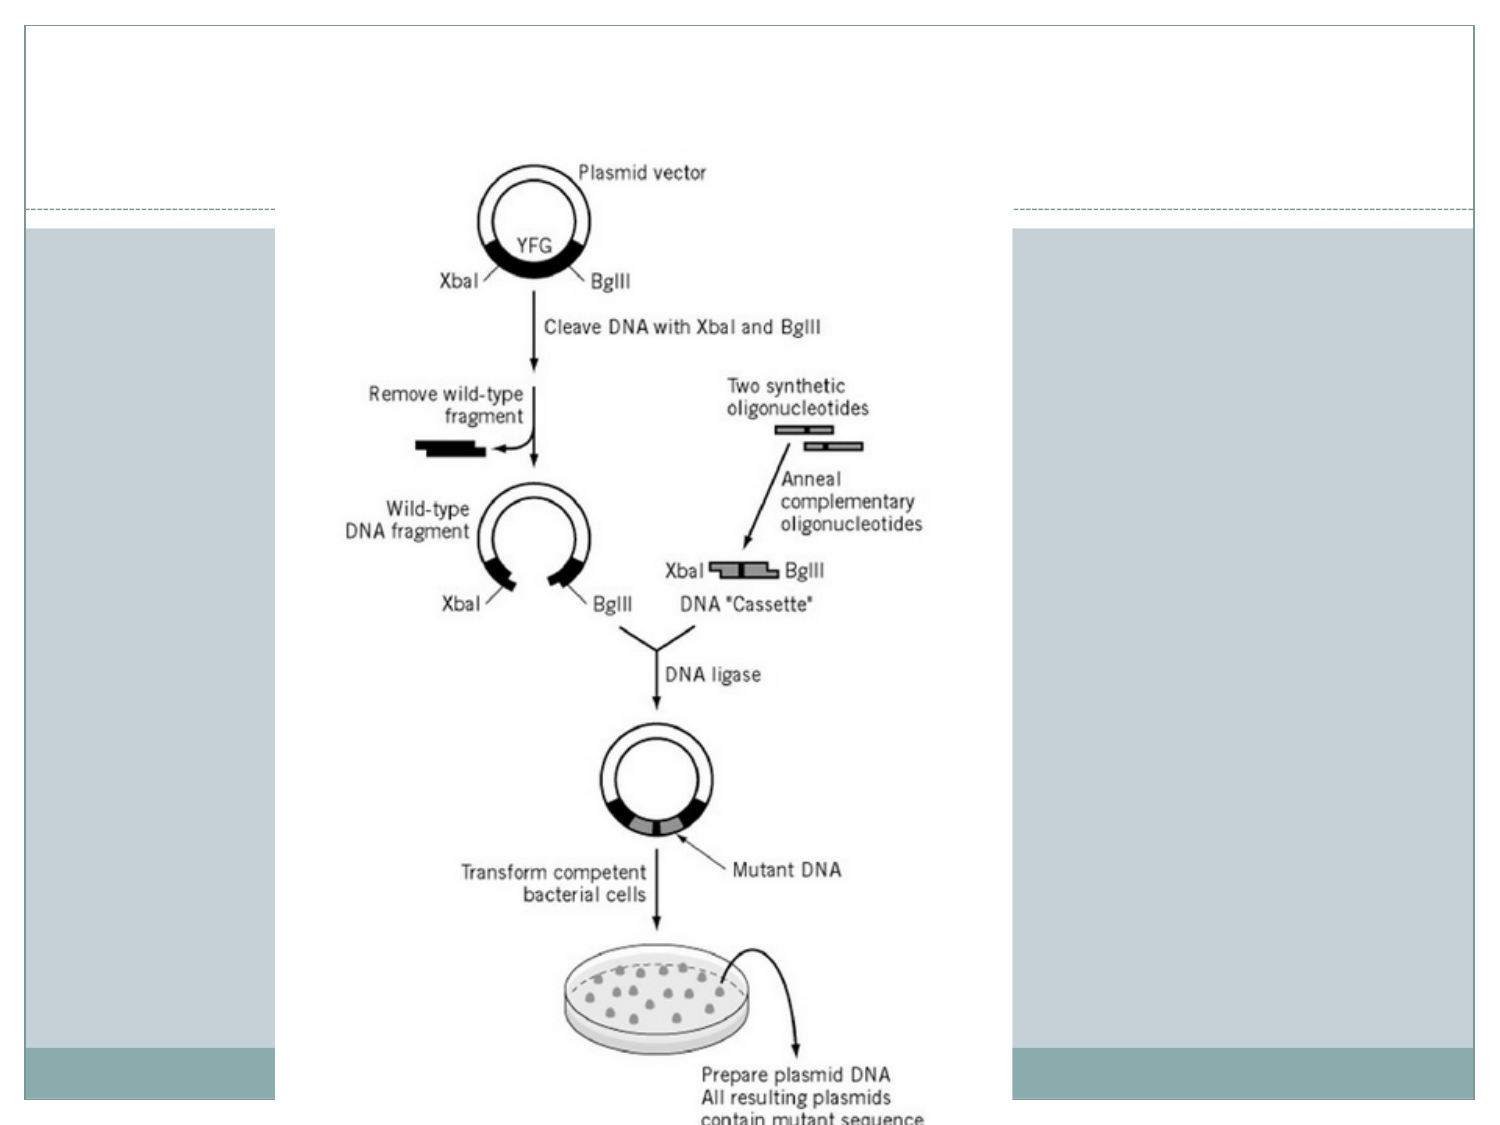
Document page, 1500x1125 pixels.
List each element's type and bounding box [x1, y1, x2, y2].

picture [274, 124, 1013, 1125]
